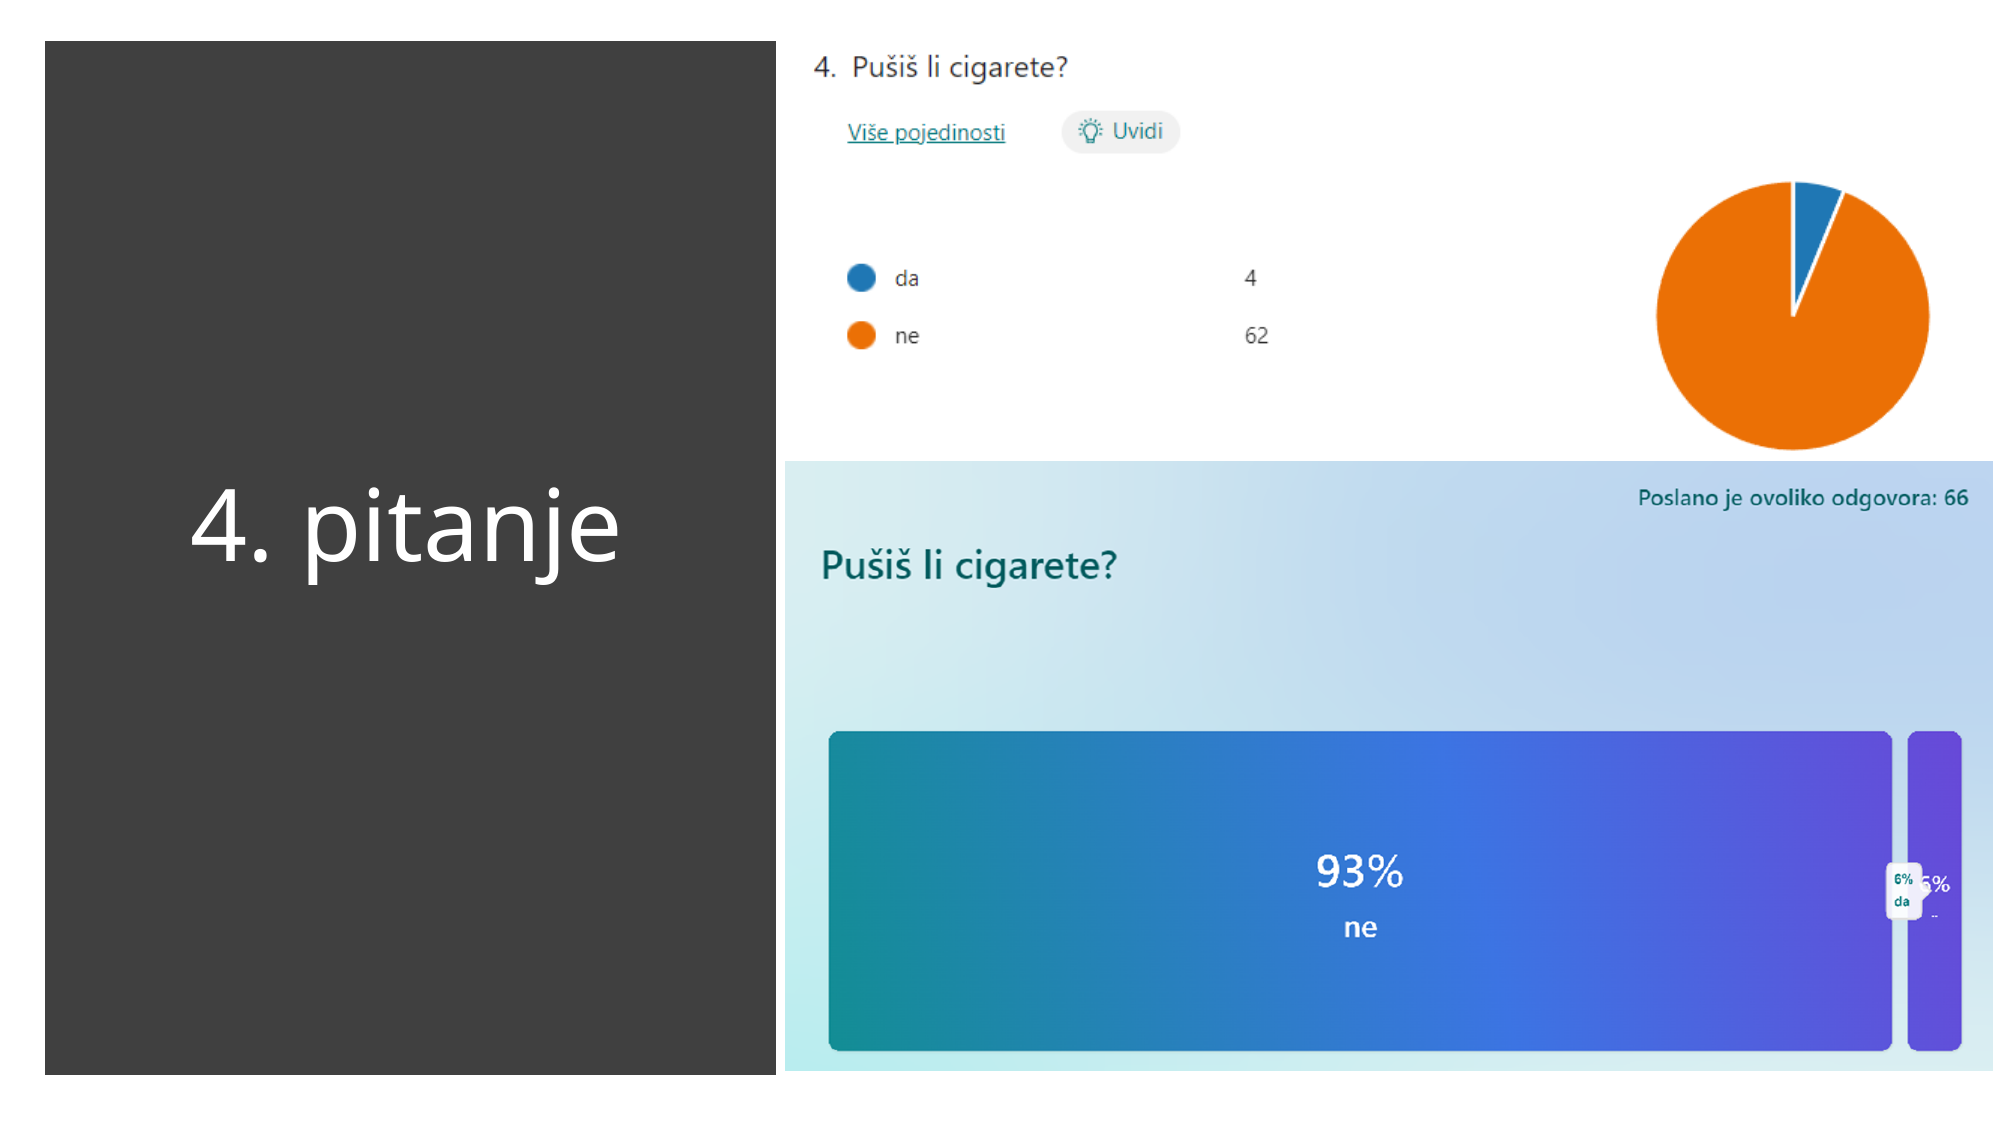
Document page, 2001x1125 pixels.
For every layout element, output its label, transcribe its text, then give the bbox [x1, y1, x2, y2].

picture [785, 461, 1993, 1071]
text_box [54, 50, 767, 1066]
title 4. pitanje [121, 121, 693, 936]
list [809, 33, 1945, 461]
